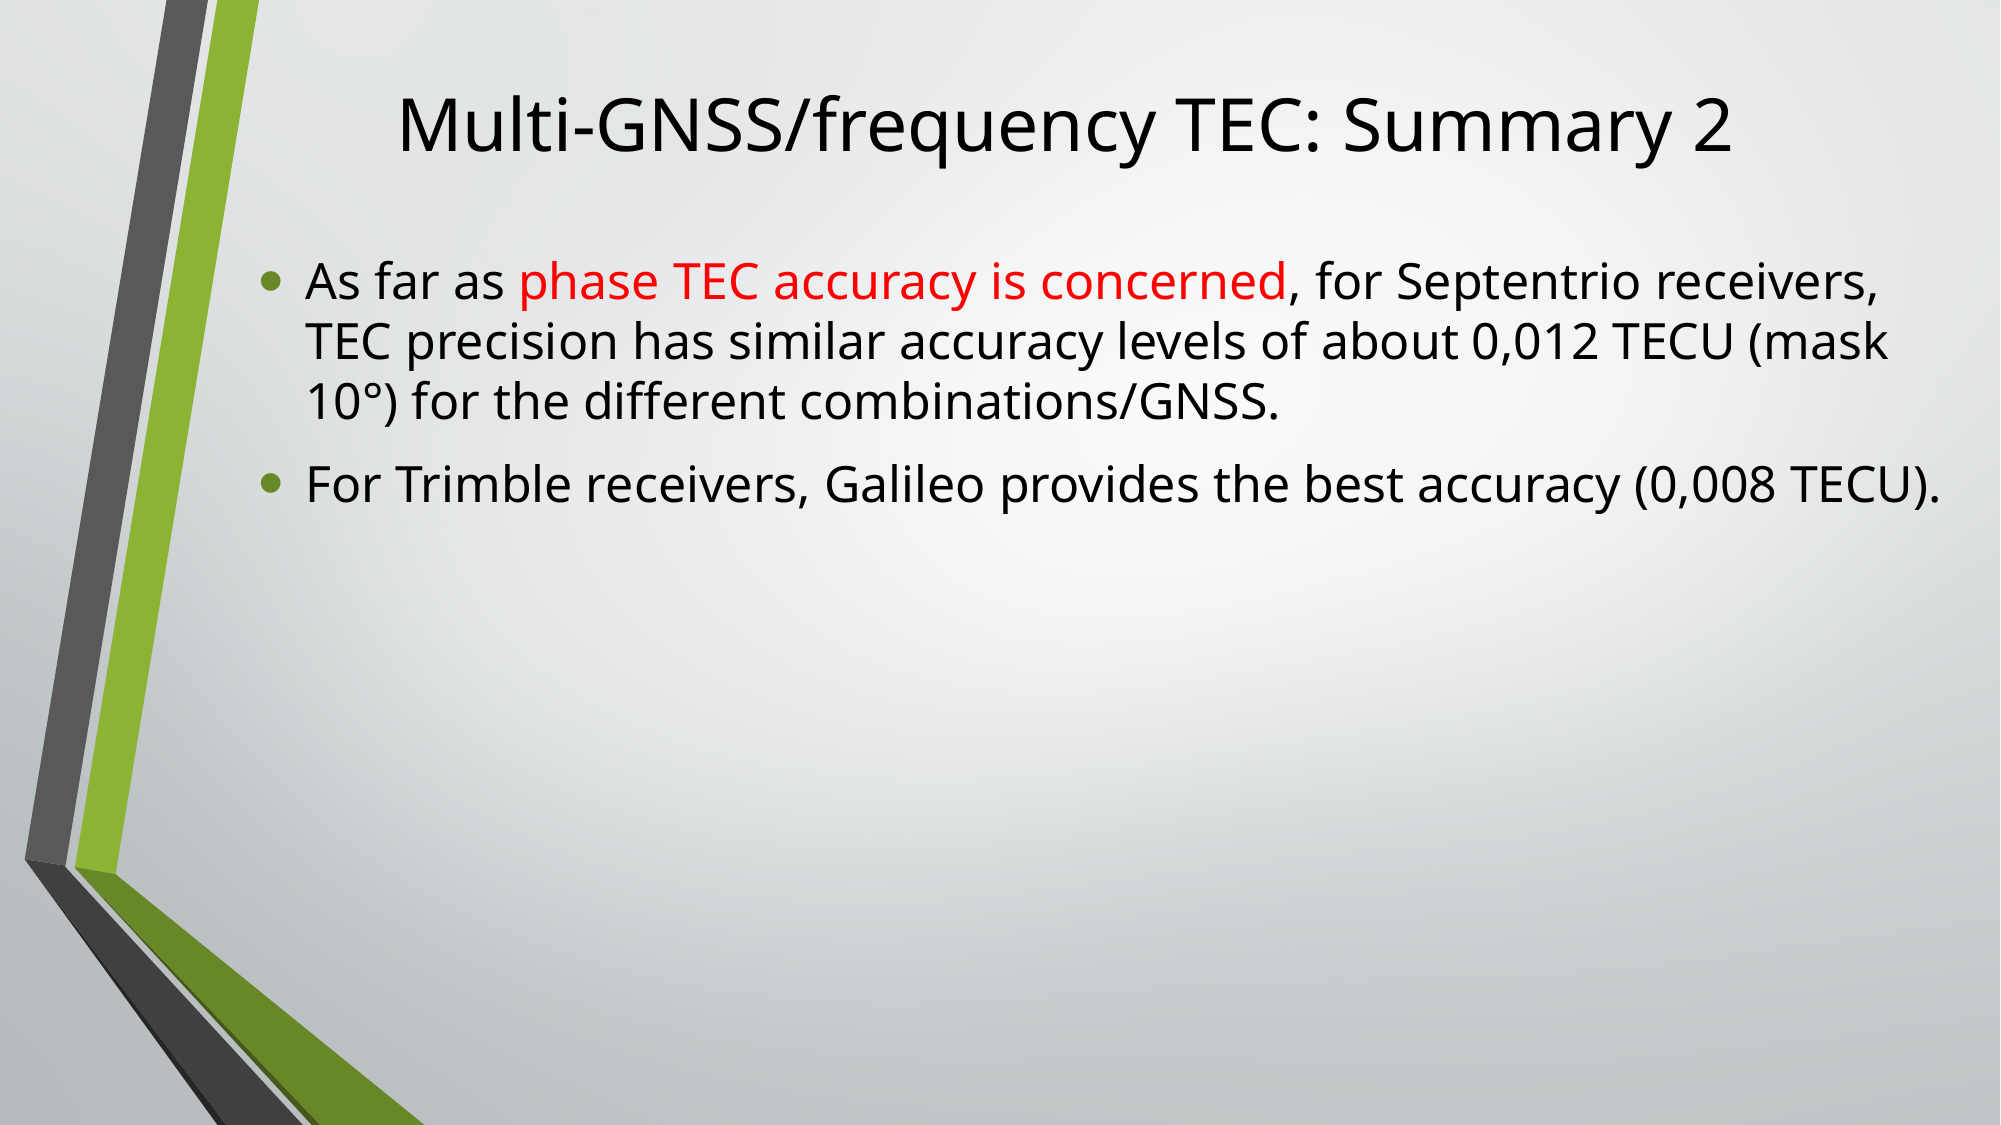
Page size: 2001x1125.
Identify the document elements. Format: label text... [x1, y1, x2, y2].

title Multi-GNSS/frequency TEC: Summary 2 [243, 70, 1887, 174]
list As far as phase TEC accuracy is concerned, for Septentrio receivers, TEC precision has similar accuracy levels of about 0,012 TECU (mask 10°) for the different combinations/GNSS. For Trimble receivers, Galileo provides the best accuracy (0,008 TECU). [243, 217, 1960, 545]
